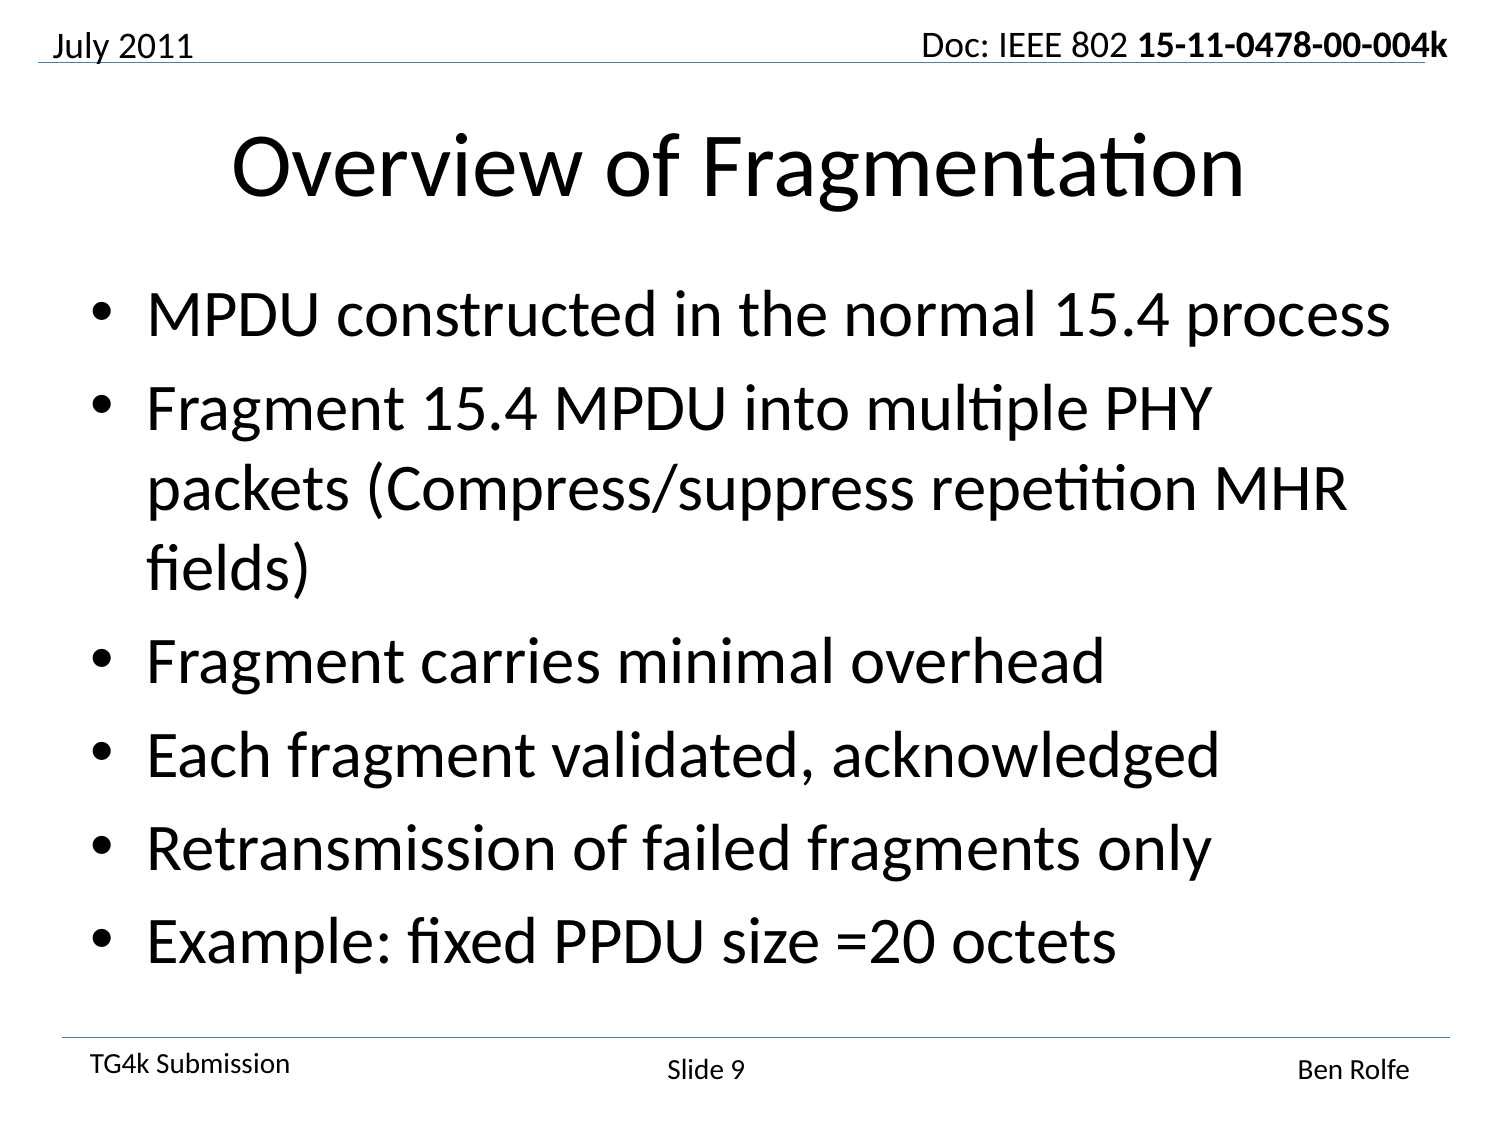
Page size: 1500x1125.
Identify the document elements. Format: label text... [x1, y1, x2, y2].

title Overview of Fragmentation [75, 87, 1425, 233]
list MPDU constructed in the normal 15.4 process Fragment 15.4 MPDU into multiple PHY packets (Compress/suppress repetition MHR fields) Fragment carries minimal overhead Each fragment validated, acknowledged Retransmission of failed fragments only Example: fixed PPDU size =20 octets [75, 262, 1425, 1005]
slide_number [37, 12, 388, 75]
footer Ben Rolfe [950, 1037, 1425, 1098]
slide_number Slide 9 [512, 1037, 900, 1098]
